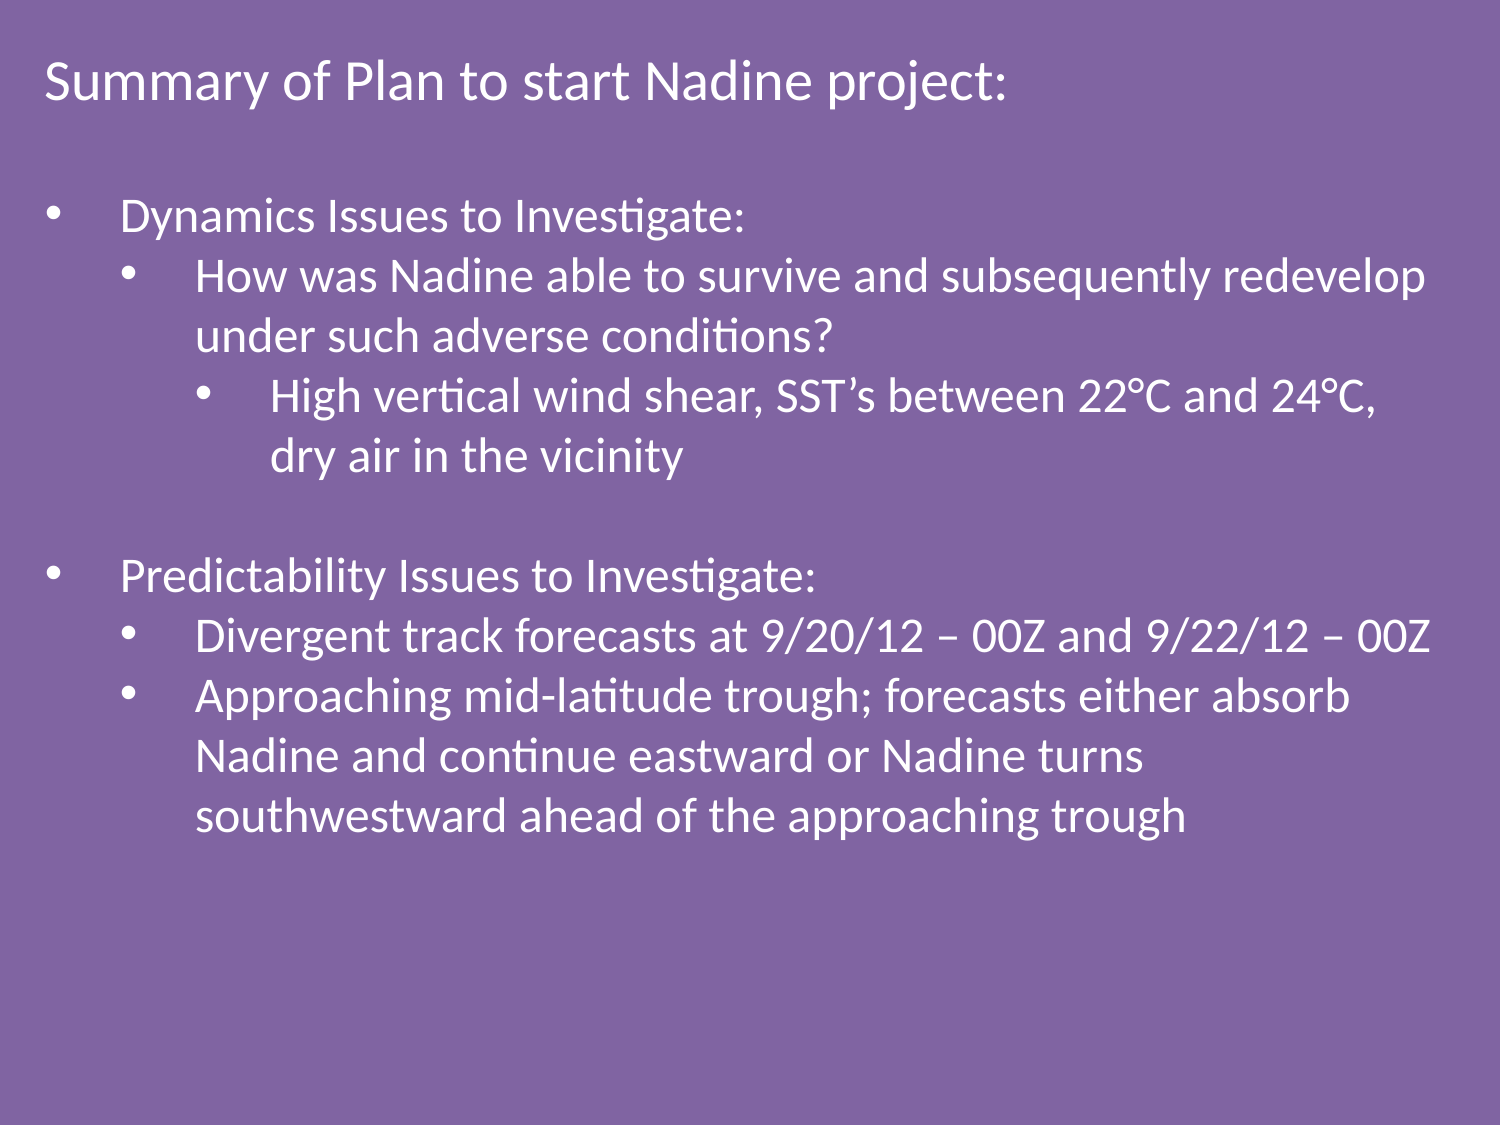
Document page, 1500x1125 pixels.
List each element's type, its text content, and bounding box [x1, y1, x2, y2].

text_box Summary of Plan to start Nadine project: Dynamics Issues to Investigate: How was Nadine able to survive and subsequently redevelop under such adverse conditions? High vertical wind shear, SST’s between 22°C and 24°C, dry air in the vicinity Predictability Issues to Investigate: Divergent track forecasts at 9/20/12 – 00Z and 9/22/12 – 00Z Approaching mid-latitude trough; forecasts either absorb Nadine and continue eastward or Nadine turns southwestward ahead of the approaching trough [30, 35, 1459, 850]
